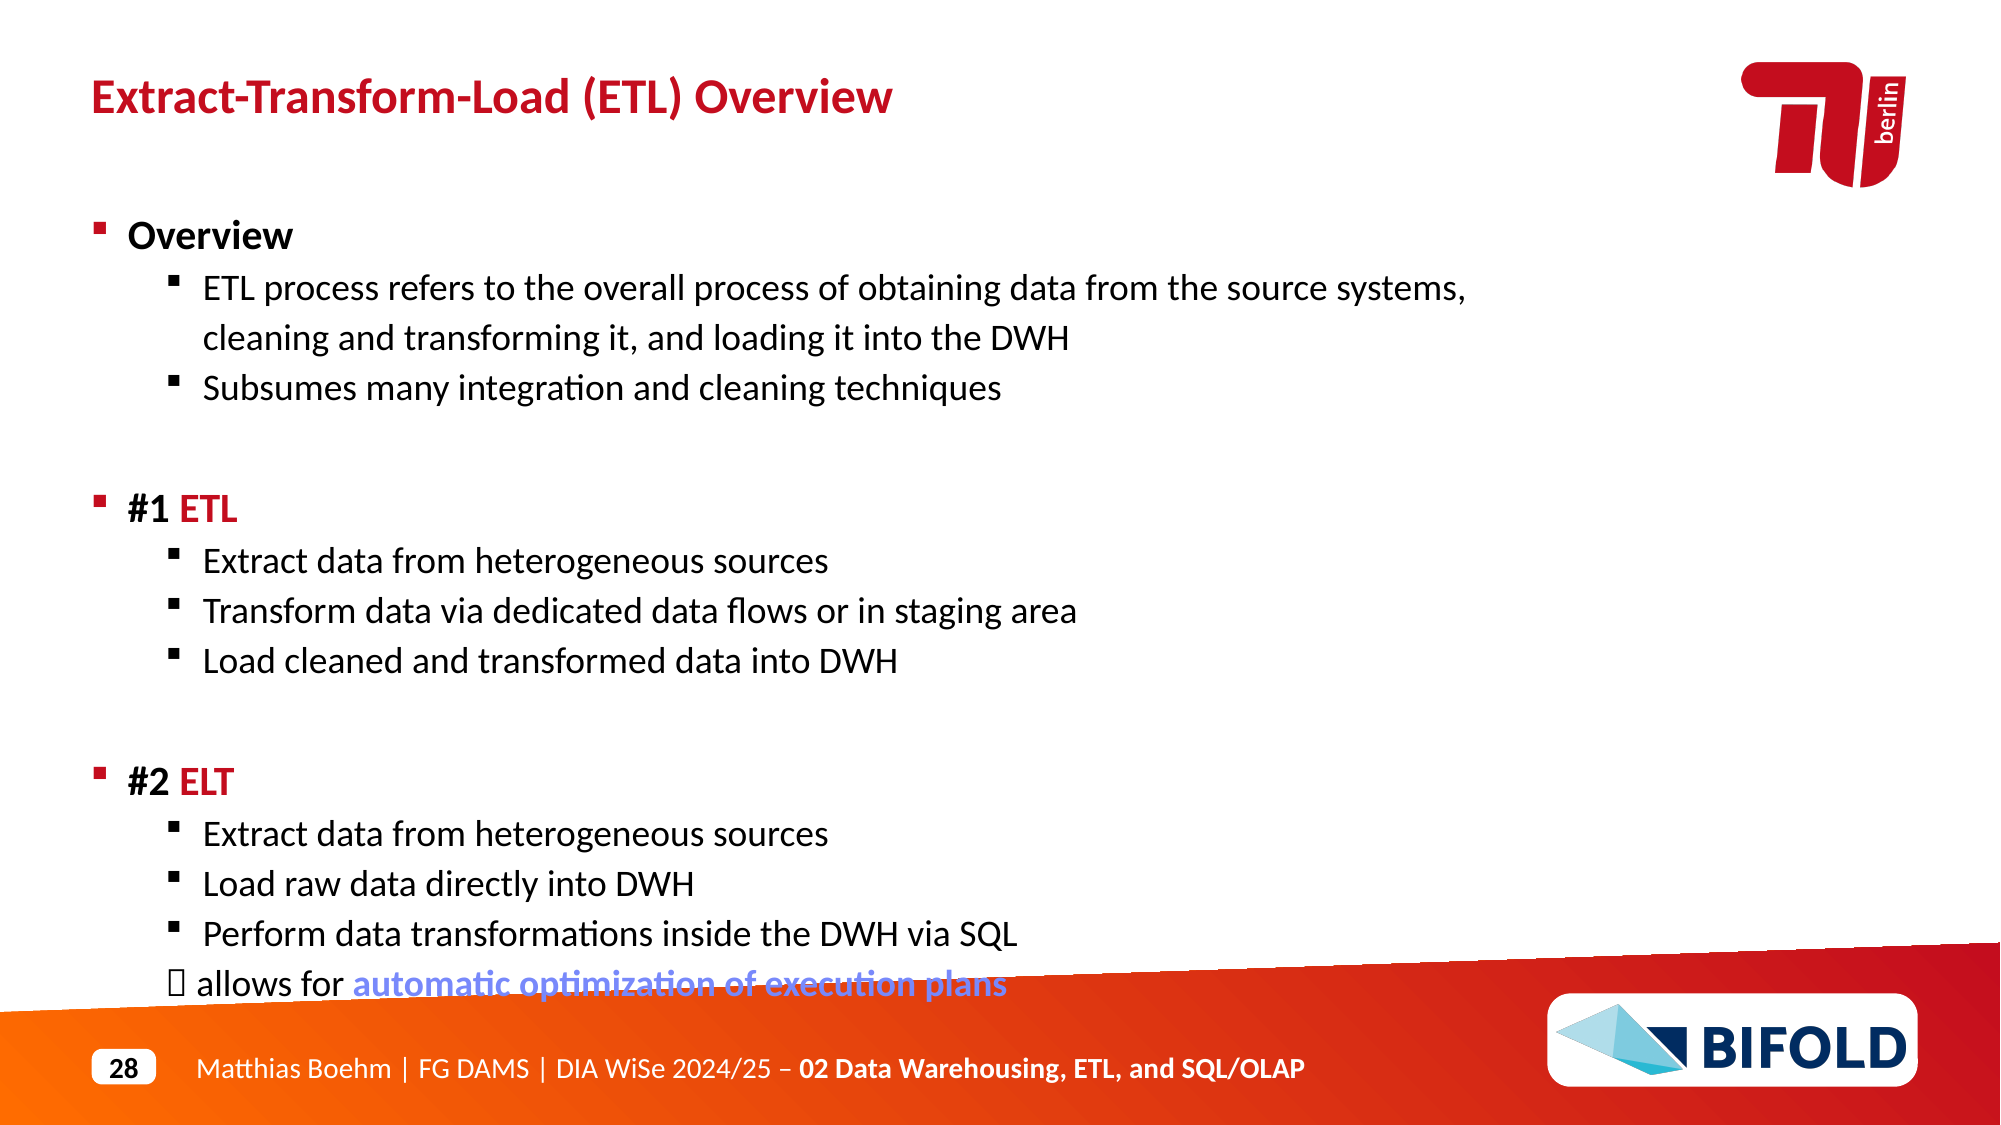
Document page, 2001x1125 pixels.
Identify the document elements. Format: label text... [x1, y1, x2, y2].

list Overview ETL process refers to the overall process of obtaining data from the source systems, cleaning and transforming it, and loading it into the DWH Subsumes many integration and cleaning techniques #1 ETL Extract data from heterogeneous sources Transform data via dedicated data flows or in staging area Load cleaned and transformed data into DWH #2 ELT Extract data from heterogeneous sources Load raw data directly into DWH Perform data transformations inside the DWH via SQL  allows for automatic optimization of execution plans [90, 208, 1908, 948]
list Extract-Transform-Load (ETL) Overview [91, 65, 1455, 183]
picture [1741, 62, 1906, 188]
picture [1556, 1004, 1906, 1075]
